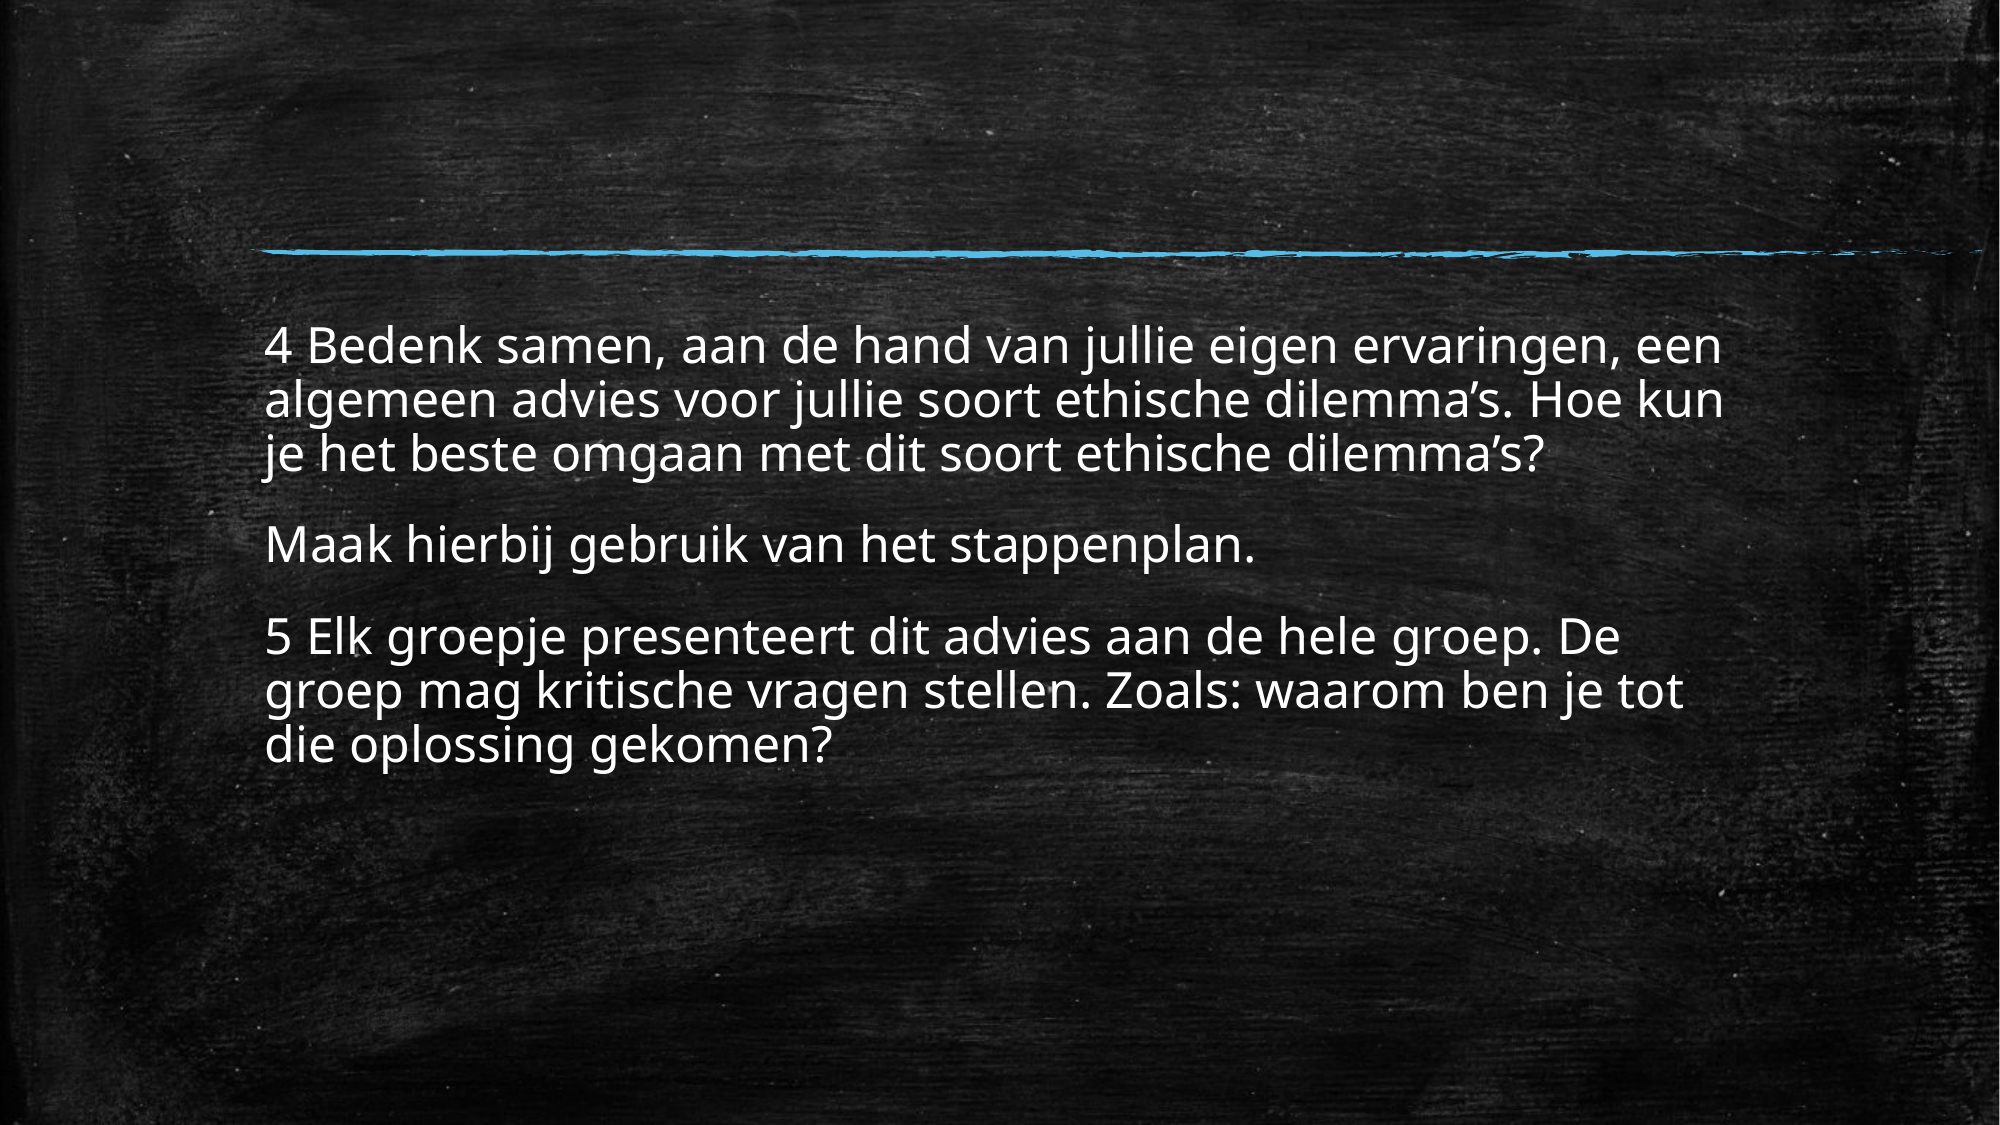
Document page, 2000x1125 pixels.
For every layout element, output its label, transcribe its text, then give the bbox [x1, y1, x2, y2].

list 4 Bedenk samen, aan de hand van jullie eigen ervaringen, een algemeen advies voor jullie soort ethische dilemma’s. Hoe kun je het beste omgaan met dit soort ethische dilemma’s? Maak hierbij gebruik van het stappenplan. 5 Elk groepje presenteert dit advies aan de hele groep. De groep mag kritische vragen stellen. Zoals: waarom ben je tot die oplossing gekomen? [249, 312, 1750, 1013]
